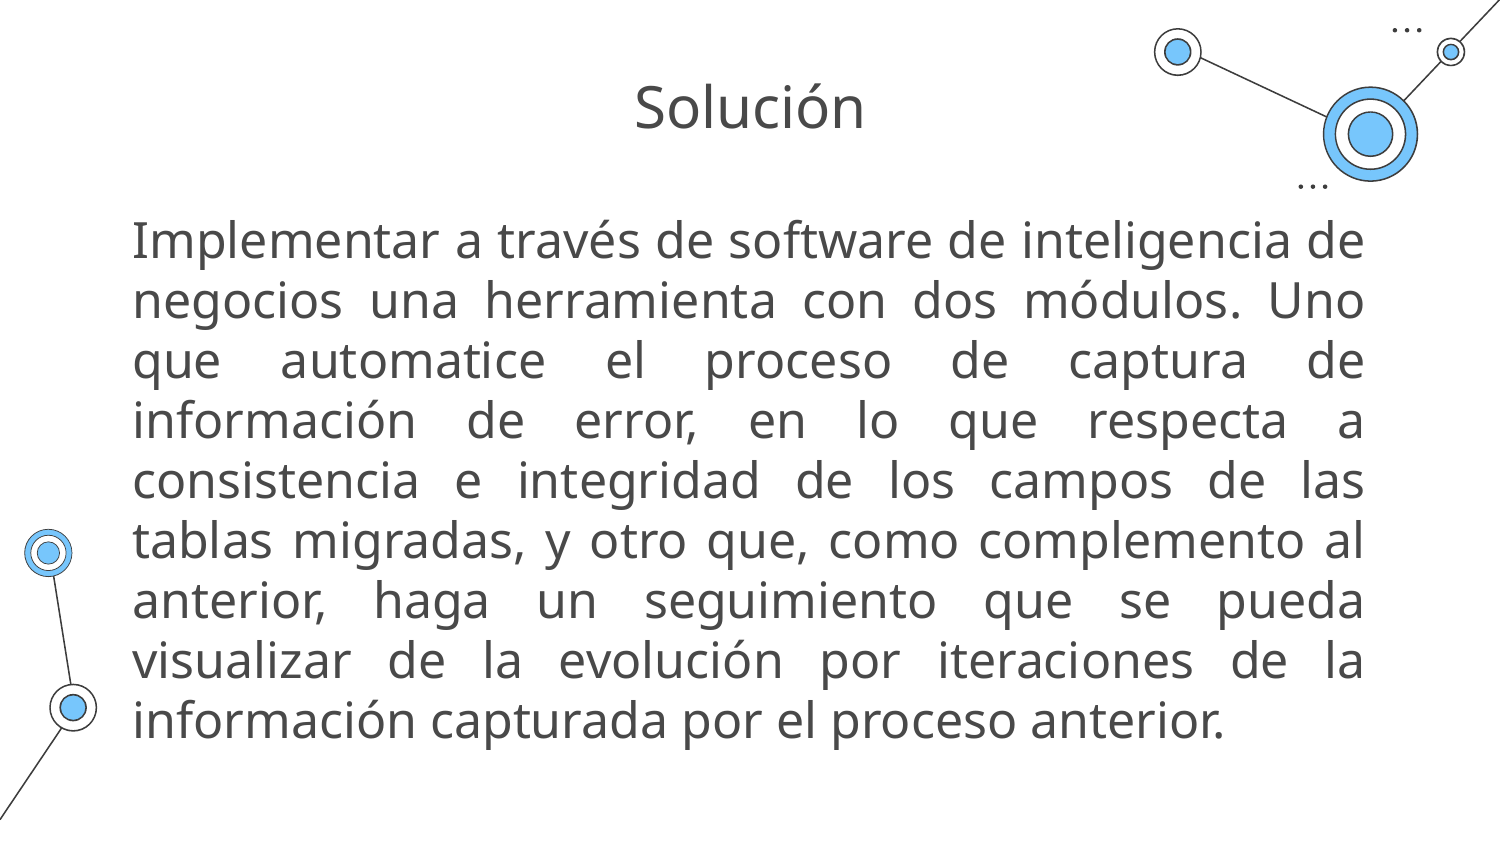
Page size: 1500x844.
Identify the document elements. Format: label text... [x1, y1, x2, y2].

title Solución [415, 55, 1086, 150]
list Implementar a través de software de inteligencia de negocios una herramienta con dos módulos. Uno que automatice el proceso de captura de información de error, en lo que respecta a consistencia e integridad de los campos de las tablas migradas, y otro que, como complemento al anterior, haga un seguimiento que se pueda visualizar de la evolución por iteraciones de la información capturada por el proceso anterior. [117, 188, 1382, 768]
